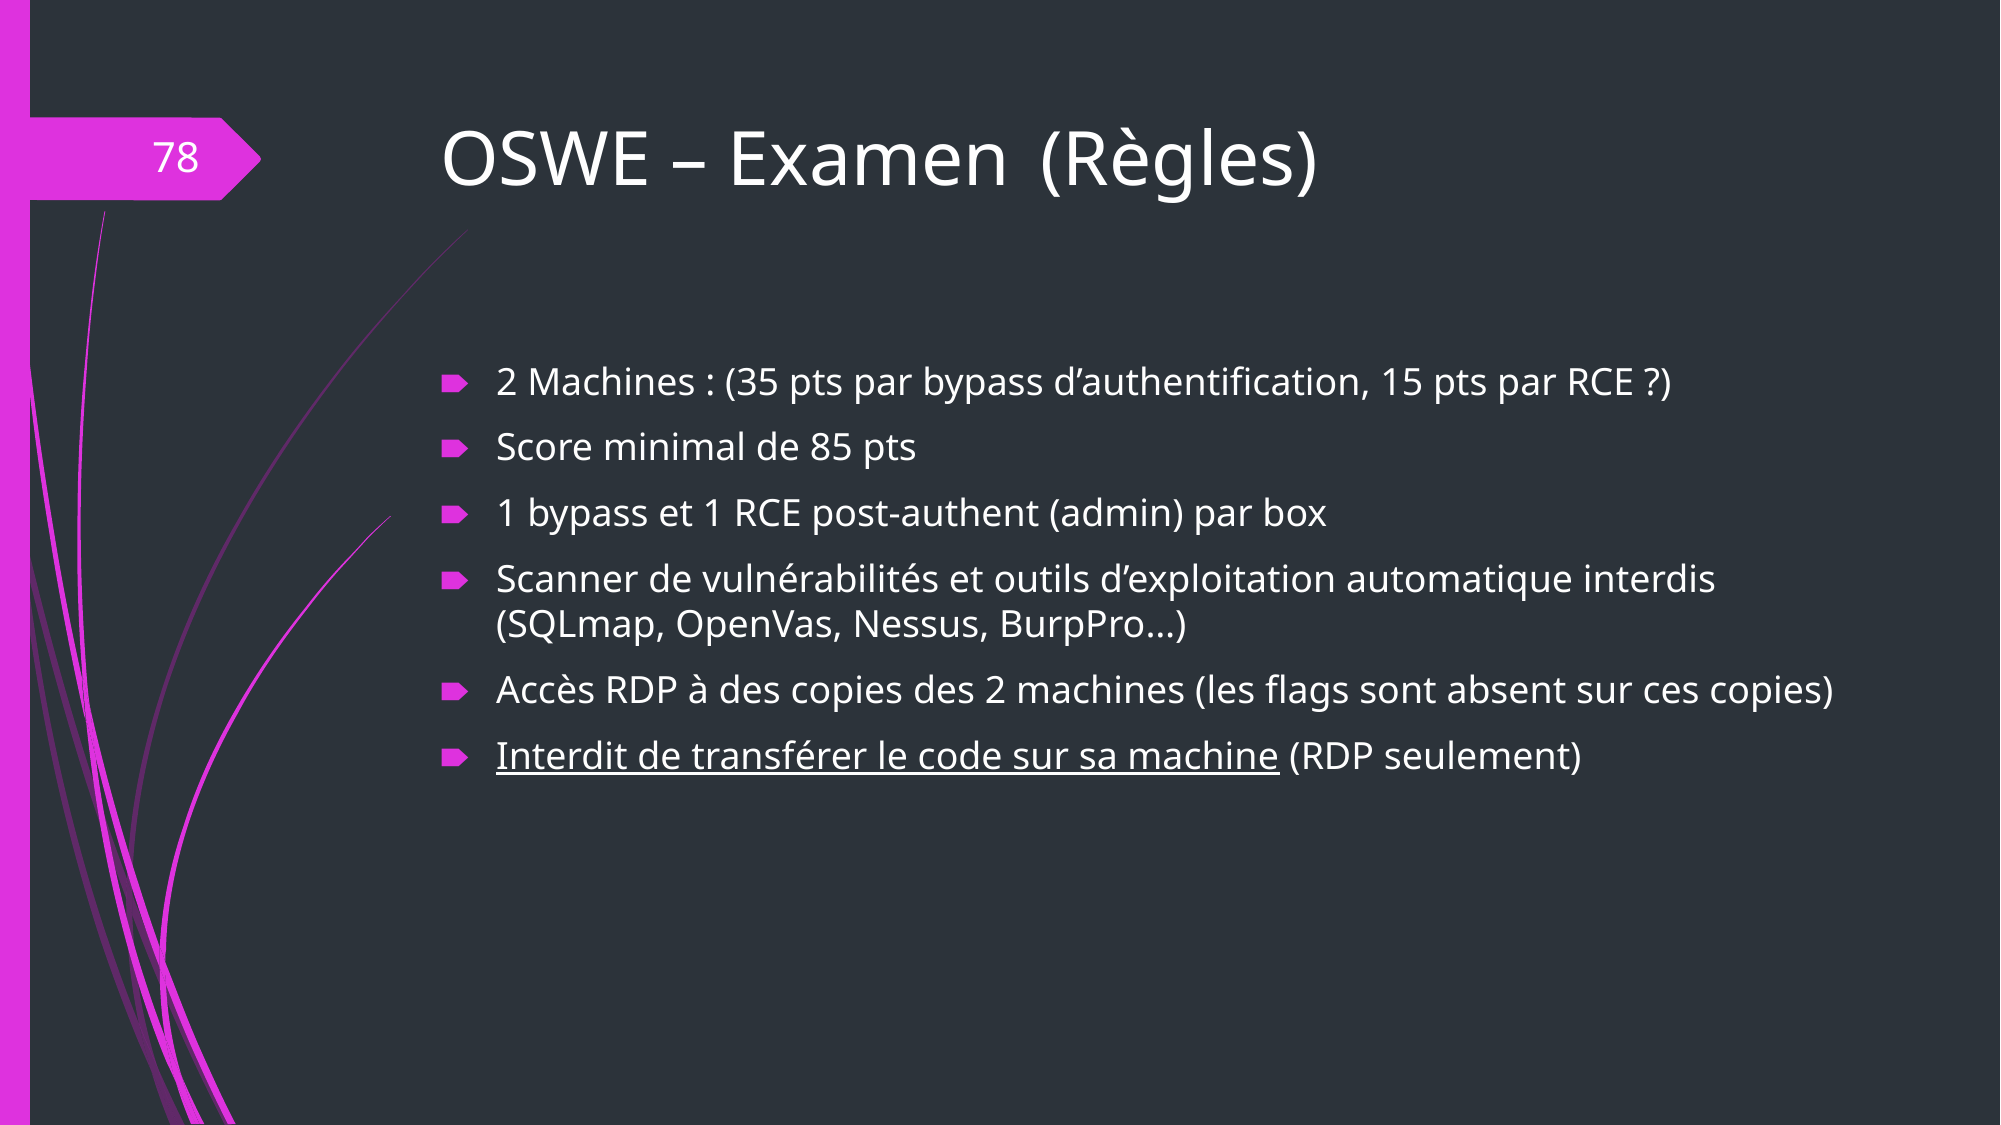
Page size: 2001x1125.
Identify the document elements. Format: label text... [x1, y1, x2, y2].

title OSWE – Examen (Règles) [425, 102, 1888, 313]
slide_number ‹#› [87, 129, 216, 190]
list 2 Machines : (35 pts par bypass d’authentification, 15 pts par RCE ?) Score minimal de 85 pts 1 bypass et 1 RCE post-authent (admin) par box Scanner de vulnérabilités et outils d’exploitation automatique interdis (SQLmap, OpenVas, Nessus, BurpPro…) Accès RDP à des copies des 2 machines (les flags sont absent sur ces copies) Interdit de transférer le code sur sa machine (RDP seulement) [424, 350, 1888, 970]
